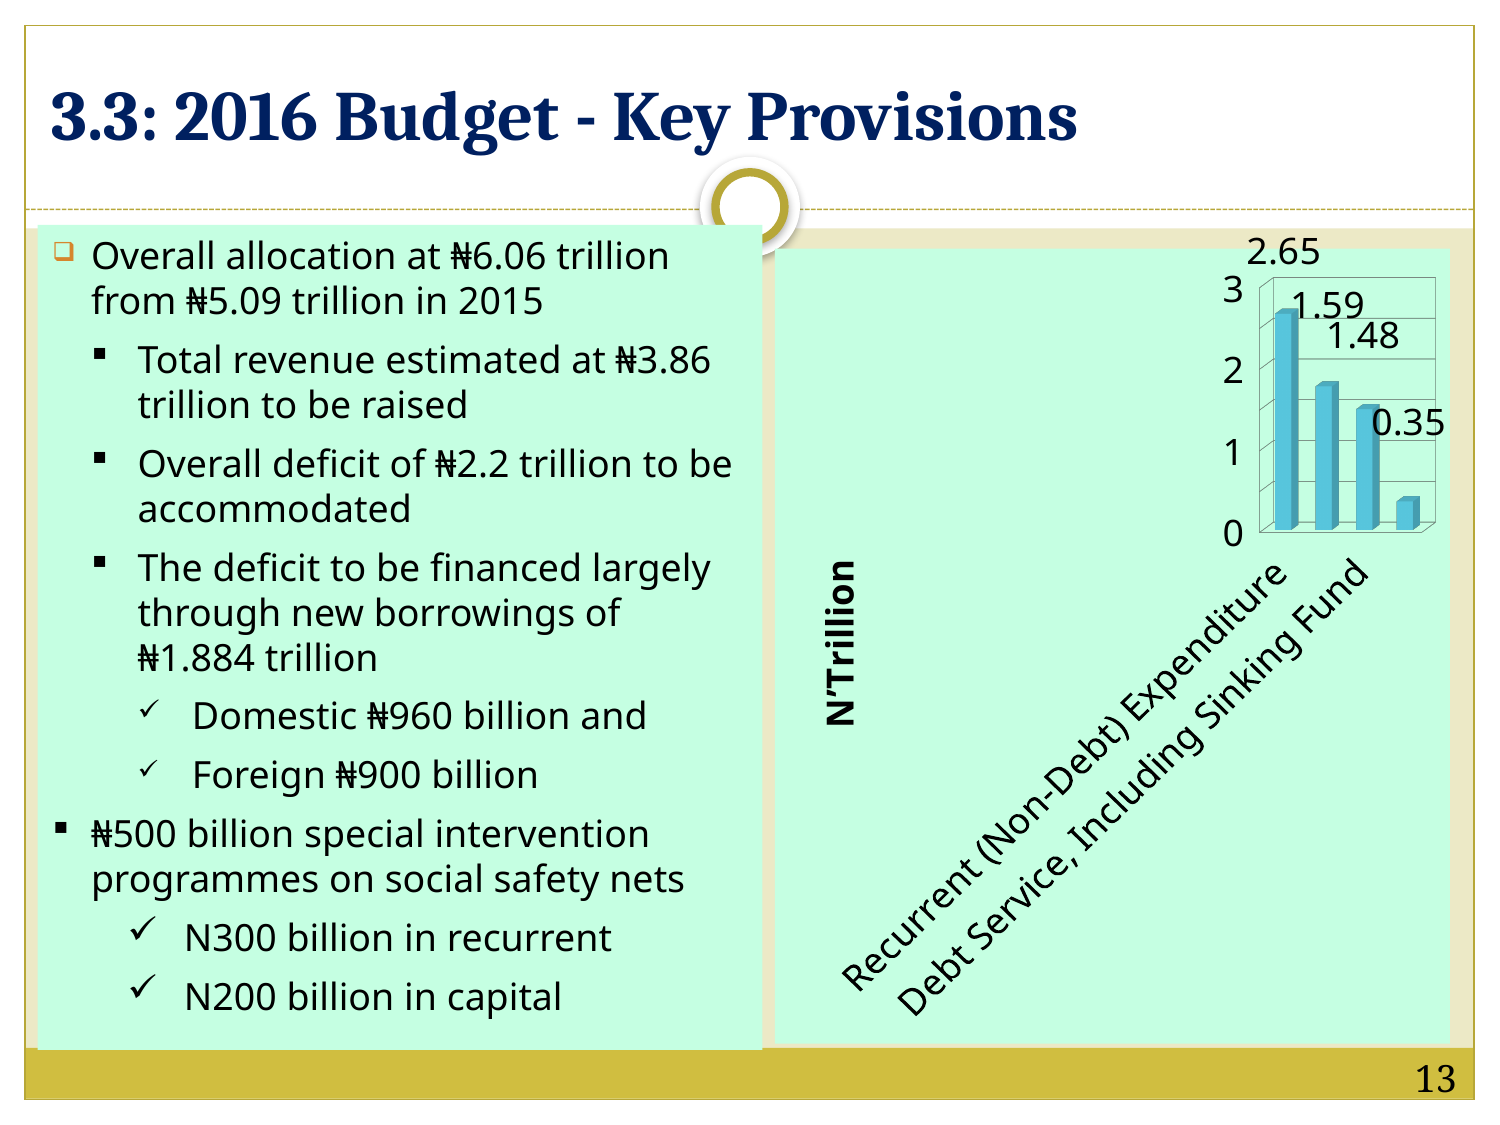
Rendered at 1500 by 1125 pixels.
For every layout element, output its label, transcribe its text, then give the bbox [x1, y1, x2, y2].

chart [774, 224, 1451, 1044]
slide_number 13 [1400, 1047, 1474, 1110]
title 3.3: 2016 Budget - Key Provisions [36, 64, 1457, 163]
list Overall allocation at ₦6.06 trillion from ₦5.09 trillion in 2015 Total revenue estimated at ₦3.86 trillion to be raised Overall deficit of ₦2.2 trillion to be accommodated The deficit to be financed largely through new borrowings of ₦1.884 trillion Domestic ₦960 billion and Foreign ₦900 billion ₦500 billion special intervention programmes on social safety nets N300 billion in recurrent N200 billion in capital [37, 224, 763, 1050]
